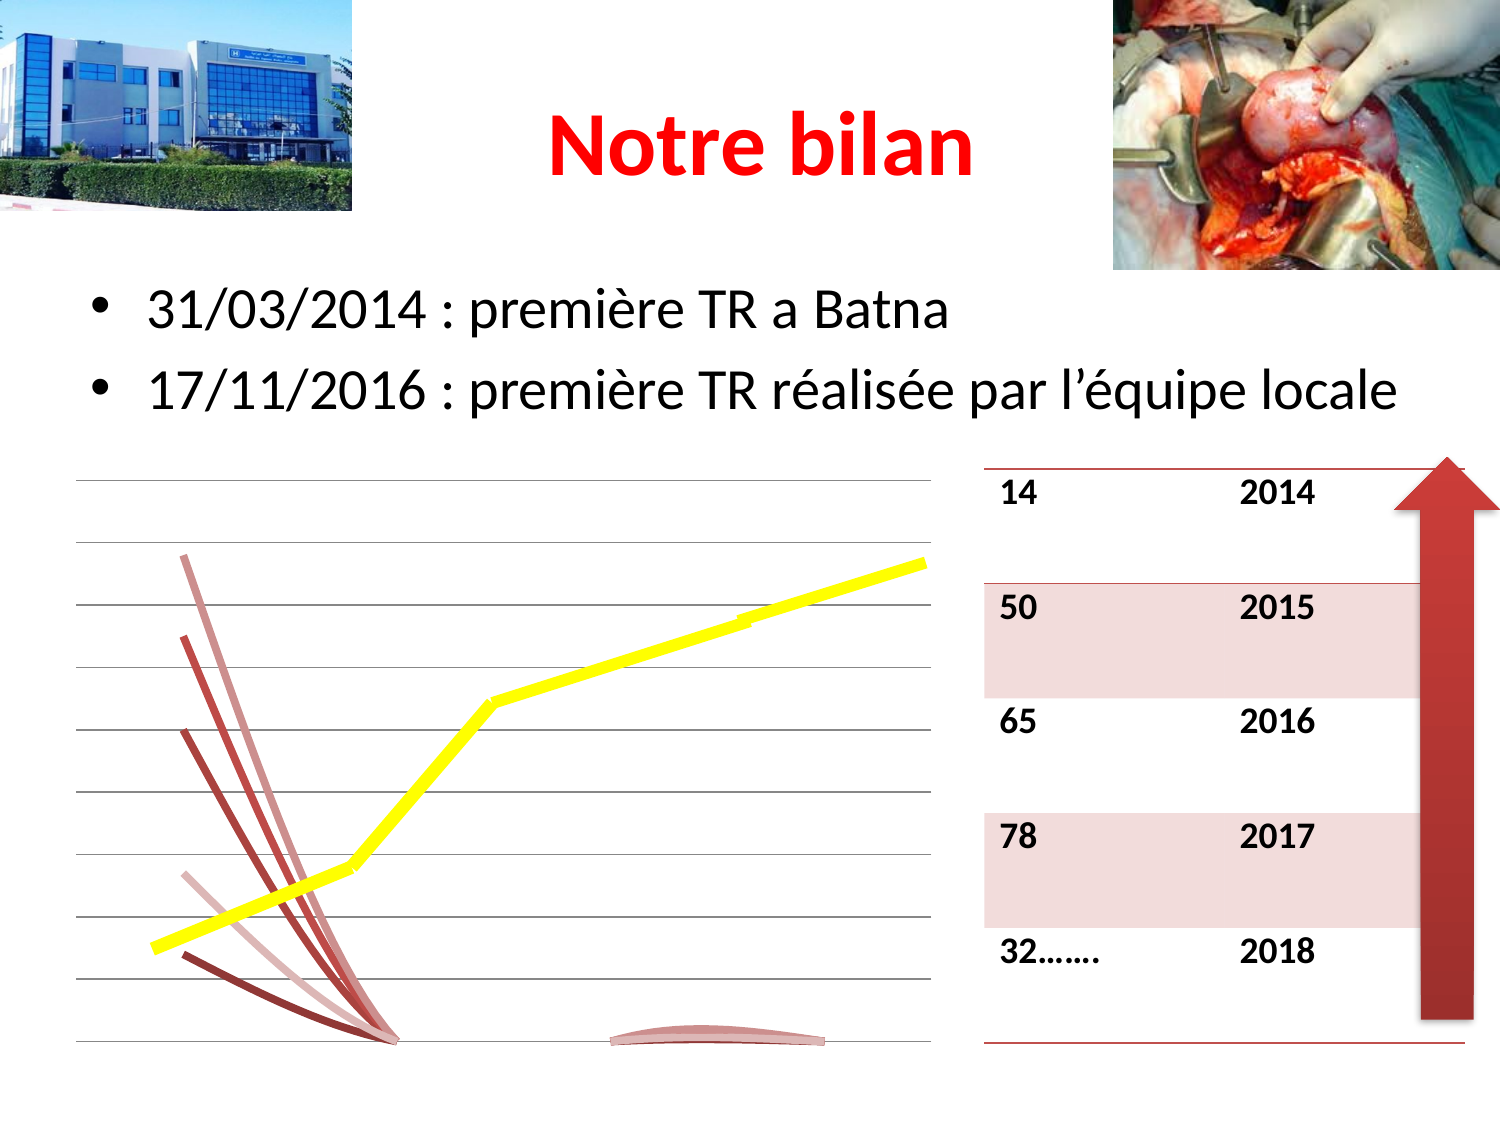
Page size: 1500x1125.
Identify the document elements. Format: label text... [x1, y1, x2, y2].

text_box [491, 620, 751, 704]
table_cell 65 [984, 698, 1225, 813]
table_cell 2017 [1225, 813, 1415, 928]
table_cell 2015 [1225, 584, 1415, 698]
table_cell 50 [984, 584, 1225, 698]
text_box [152, 866, 352, 950]
table_header 14 [984, 470, 1225, 583]
table_cell 2016 [1225, 698, 1415, 813]
table_cell 32……. [984, 928, 1225, 1042]
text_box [738, 562, 927, 622]
table_header 2014 [1225, 470, 1429, 583]
table_cell 78 [984, 813, 1225, 928]
title Notre bilan [75, 45, 1107, 233]
picture [0, 0, 352, 212]
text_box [339, 714, 505, 856]
text_box [1394, 457, 1500, 1020]
picture [1112, 0, 1500, 270]
chart [58, 468, 950, 1054]
table_cell 2018 [1225, 928, 1465, 1042]
list 31/03/2014 : première TR a Batna 17/11/2016 : première TR réalisée par l’équipe locale [75, 262, 1425, 1005]
